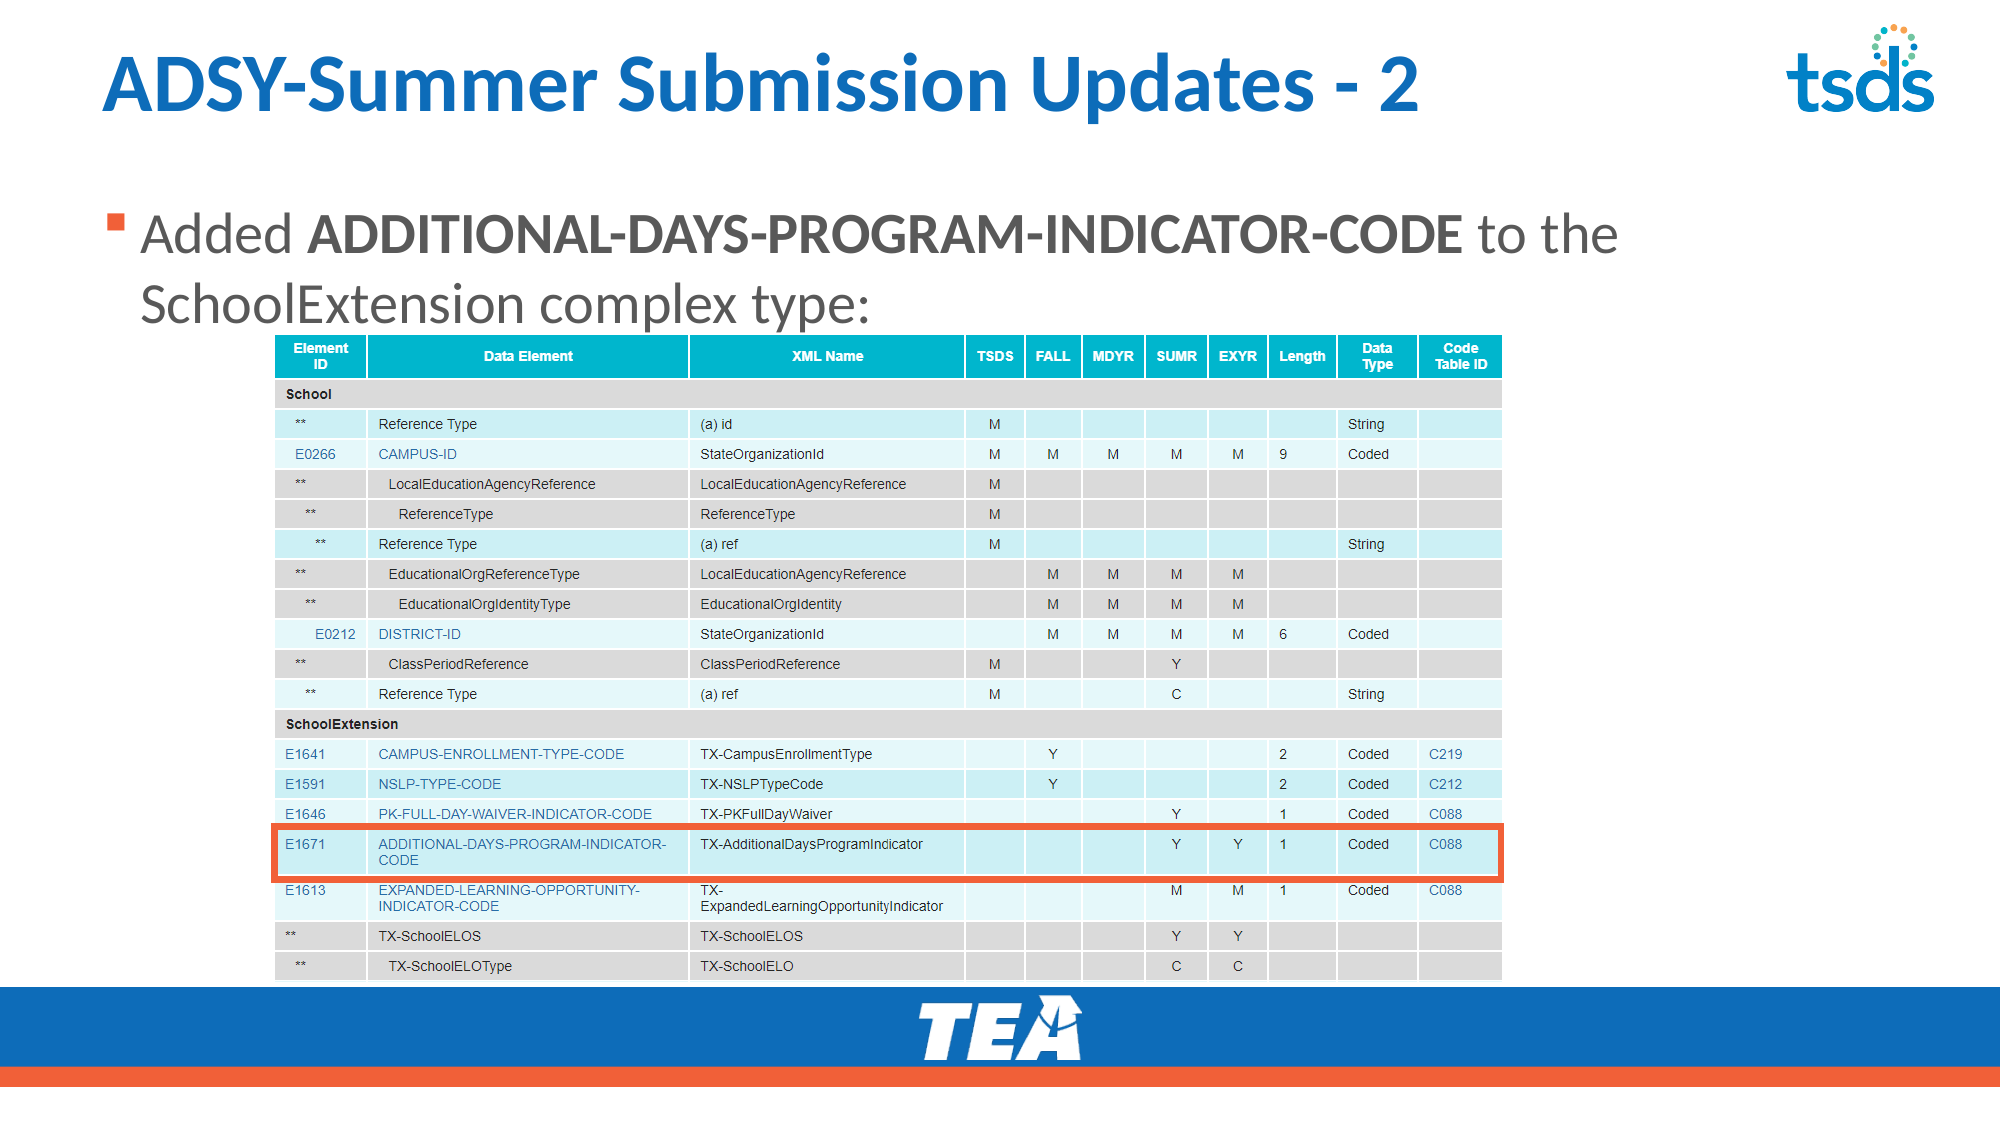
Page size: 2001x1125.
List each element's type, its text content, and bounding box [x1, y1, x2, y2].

picture [1913, 24, 1934, 112]
text_box Added ADDITIONAL-DAYS-PROGRAM-INDICATOR-CODE to the SchoolExtension complex type: [87, 187, 1913, 902]
picture [918, 994, 1082, 1060]
title ADSY-Summer Submission Updates - 2 [87, 23, 1913, 147]
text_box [274, 335, 1502, 982]
